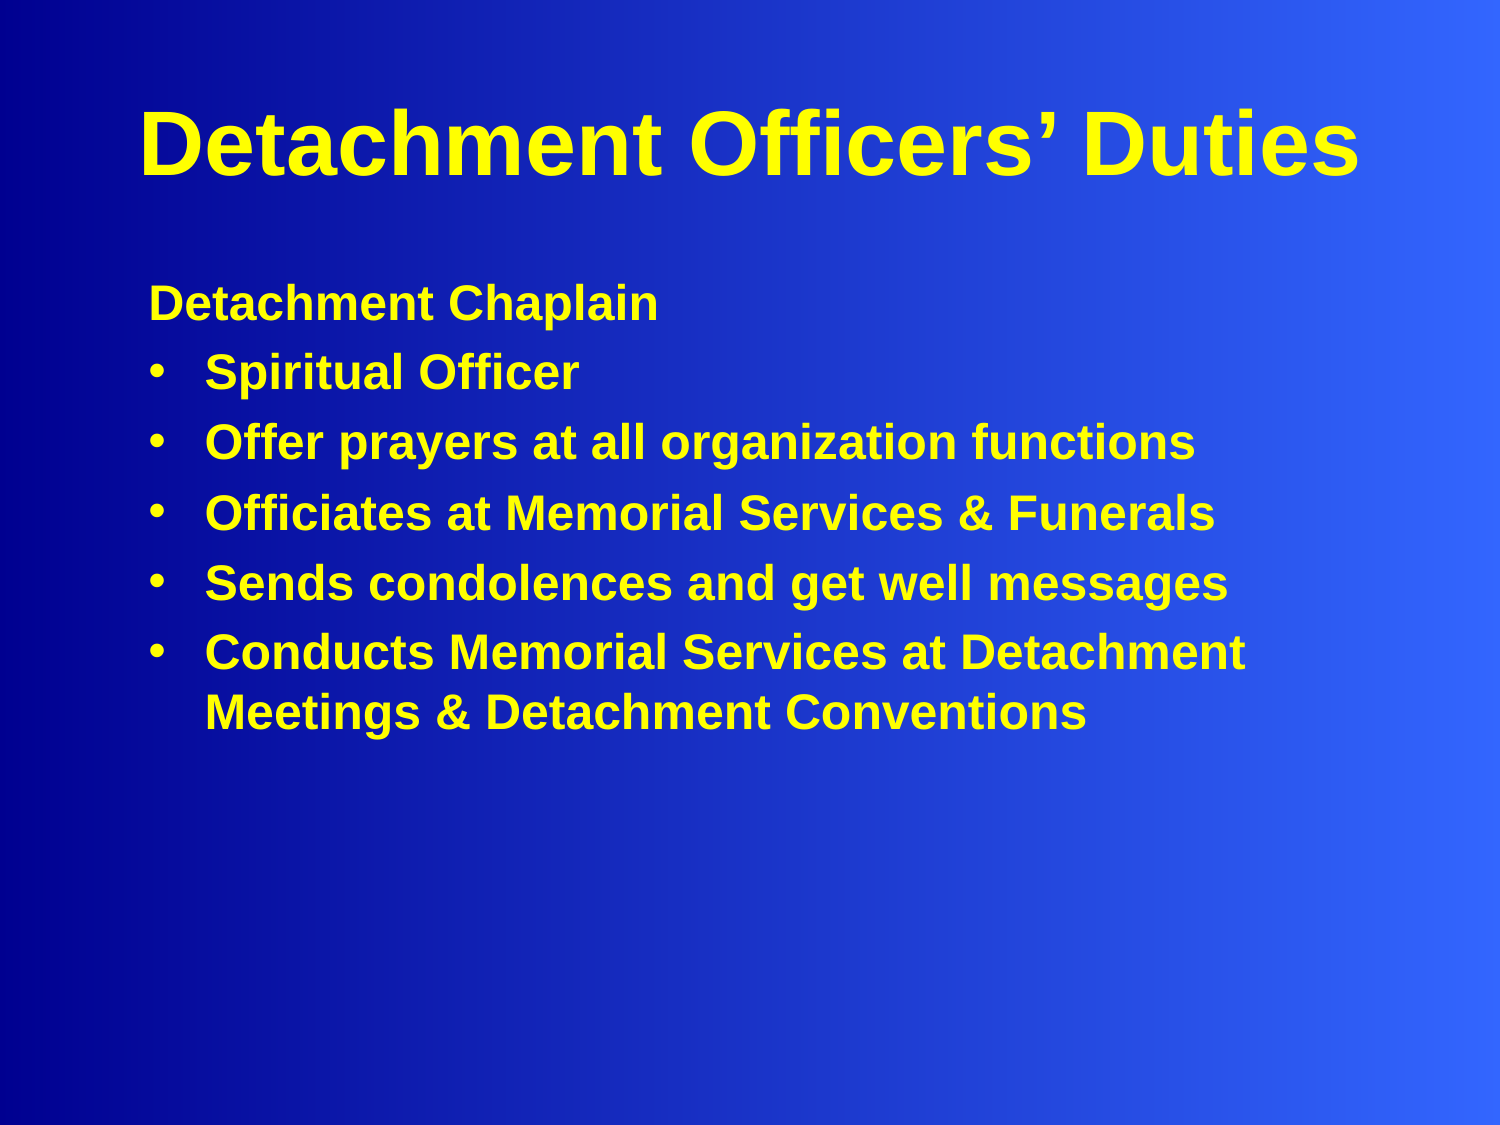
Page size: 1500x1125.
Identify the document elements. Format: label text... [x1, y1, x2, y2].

list Detachment Chaplain Spiritual Officer Offer prayers at all organization functions Officiates at Memorial Services & Funerals Sends condolences and get well messages Conducts Memorial Services at Detachment Meetings & Detachment Conventions [133, 262, 1484, 1005]
title Detachment Officers’ Duties [75, 45, 1425, 233]
